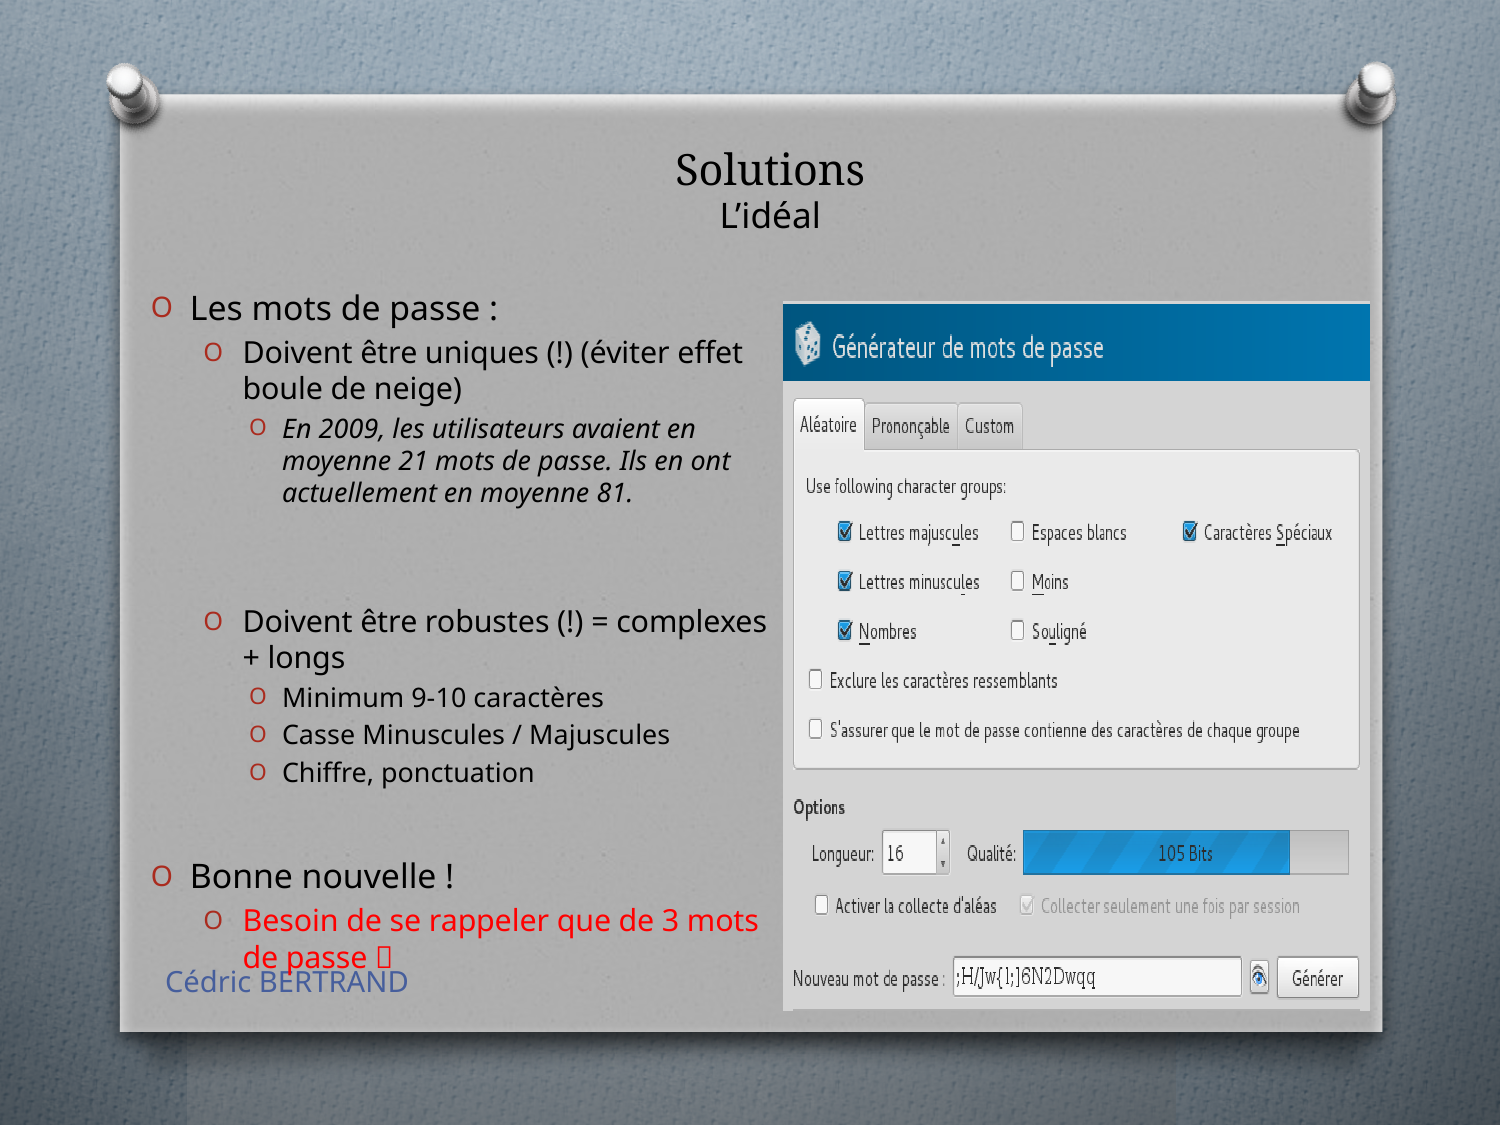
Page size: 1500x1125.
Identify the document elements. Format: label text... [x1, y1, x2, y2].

footer Cédric BERTRAND [150, 952, 1059, 1013]
list Les mots de passe : Doivent être uniques (!) (éviter effet boule de neige) En 2009, les utilisateurs avaient en moyenne 21 mots de passe. Ils en ont actuellement en moyenne 81. Doivent être robustes (!) = complexes + longs Minimum 9-10 caractères Casse Minuscules / Majuscules Chiffre, ponctuation Bonne nouvelle ! Besoin de se rappeler que de 3 mots de passe  [135, 278, 786, 988]
picture [1317, 35, 1439, 156]
picture [783, 382, 1370, 1011]
title Solutions L’idéal [218, 134, 1323, 244]
picture [75, 29, 198, 153]
picture [796, 322, 820, 366]
